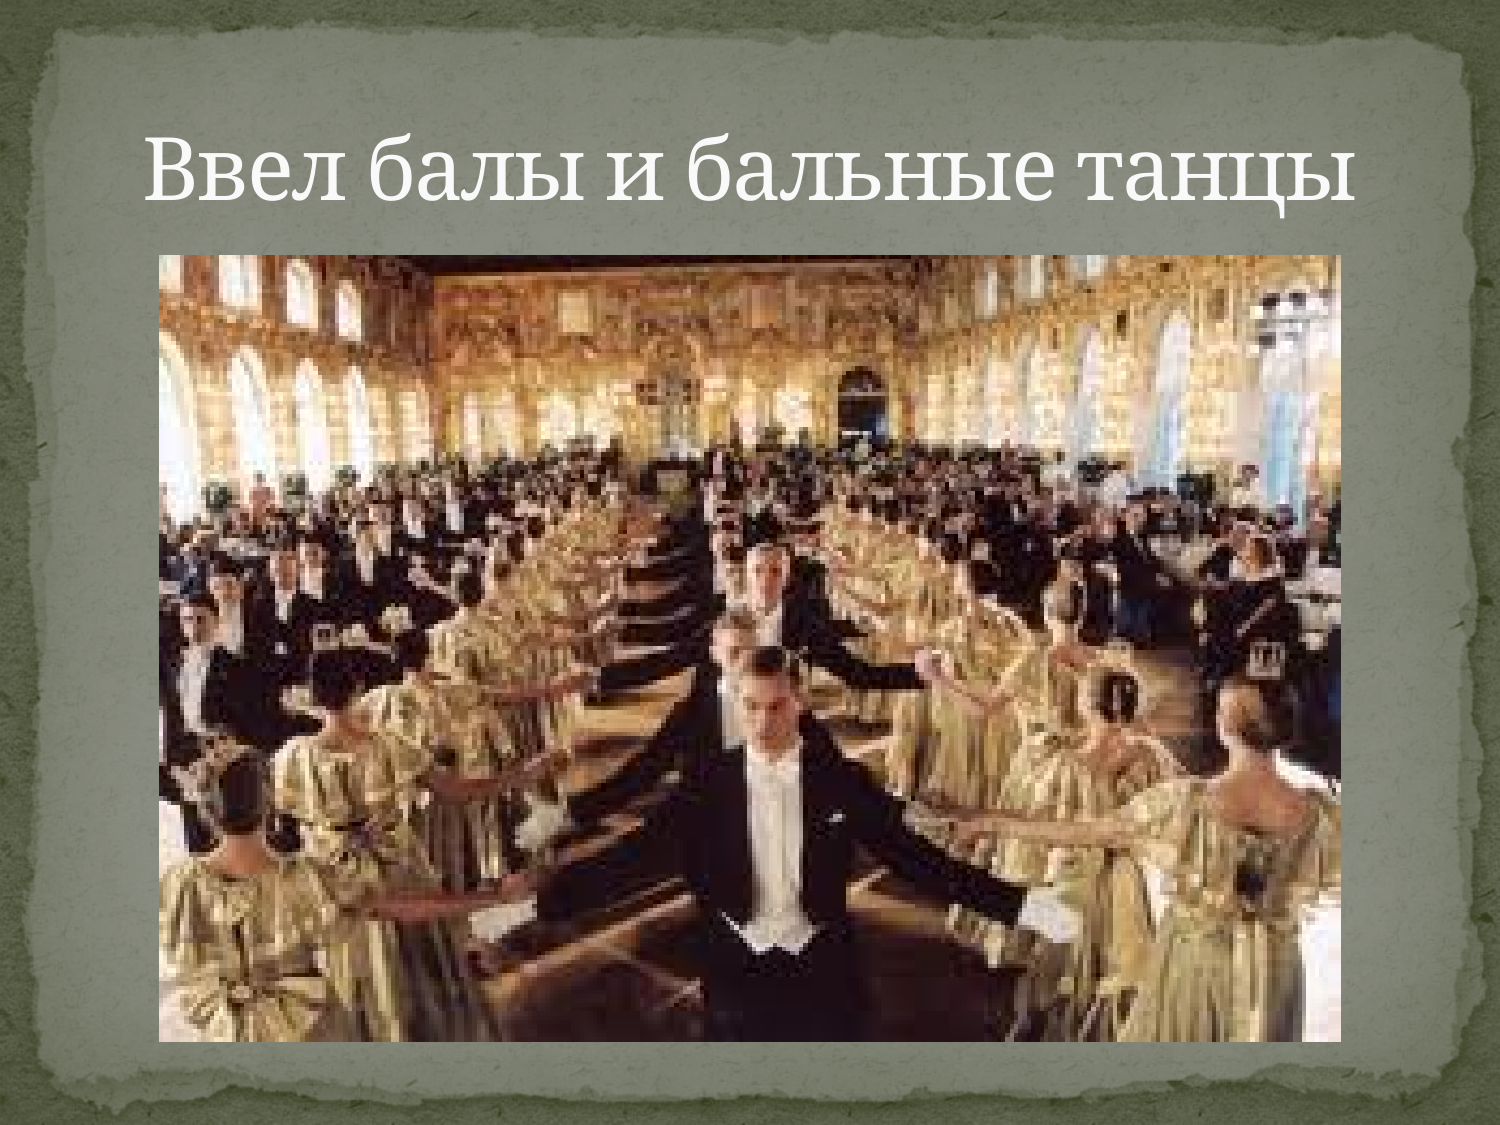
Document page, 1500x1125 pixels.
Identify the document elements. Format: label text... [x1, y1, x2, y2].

picture [159, 255, 1341, 1042]
title Ввел балы и бальные танцы [74, 24, 1425, 225]
